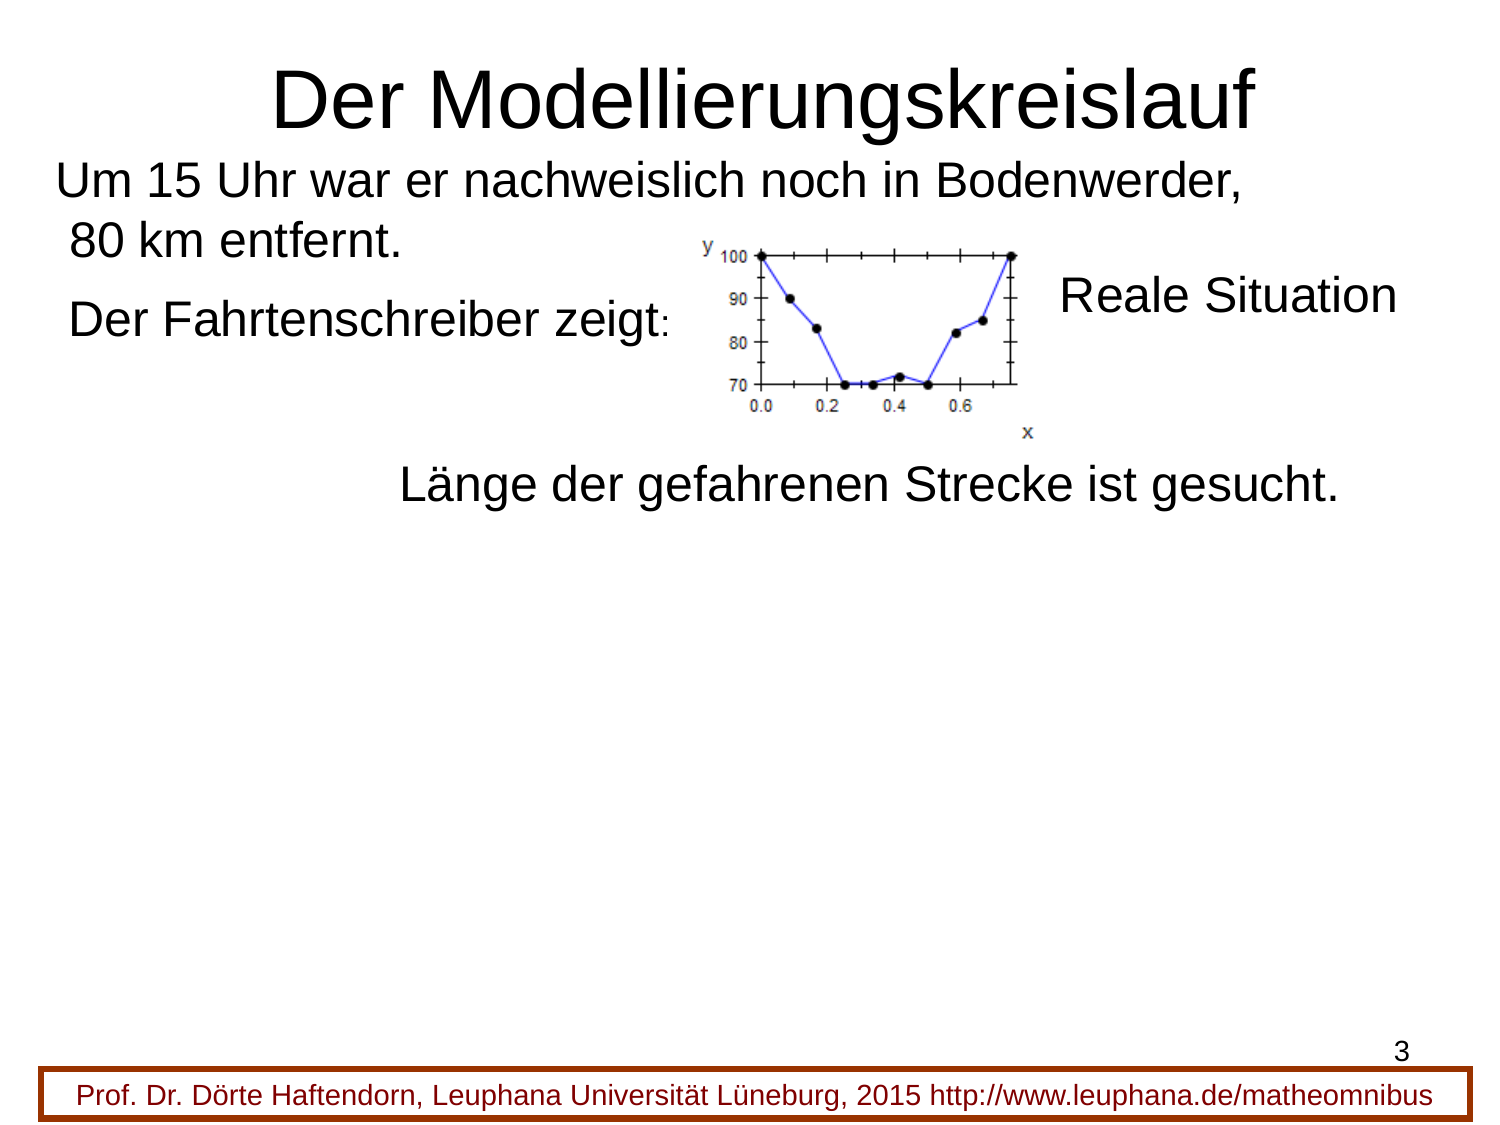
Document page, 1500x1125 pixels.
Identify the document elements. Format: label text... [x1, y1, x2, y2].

slide_number 3 [1074, 1024, 1426, 1103]
text_box Reale Situation [1049, 255, 1448, 331]
text_box Der Fahrtenschreiber zeigt: [53, 278, 685, 354]
text_box Länge der gefahrenen Strecke ist gesucht. [384, 444, 1357, 519]
title Der Modellierungskreislauf [88, 54, 1439, 136]
text_box Um 15 Uhr war er nachweislich noch in Bodenwerder, 80 km entfernt. [40, 140, 1259, 276]
text_box Prof. Dr. Dörte Haftendorn, Leuphana Universität Lüneburg, 2015 http://www.leuphana.de/matheomnibus [41, 1068, 1471, 1119]
picture [690, 219, 1046, 457]
